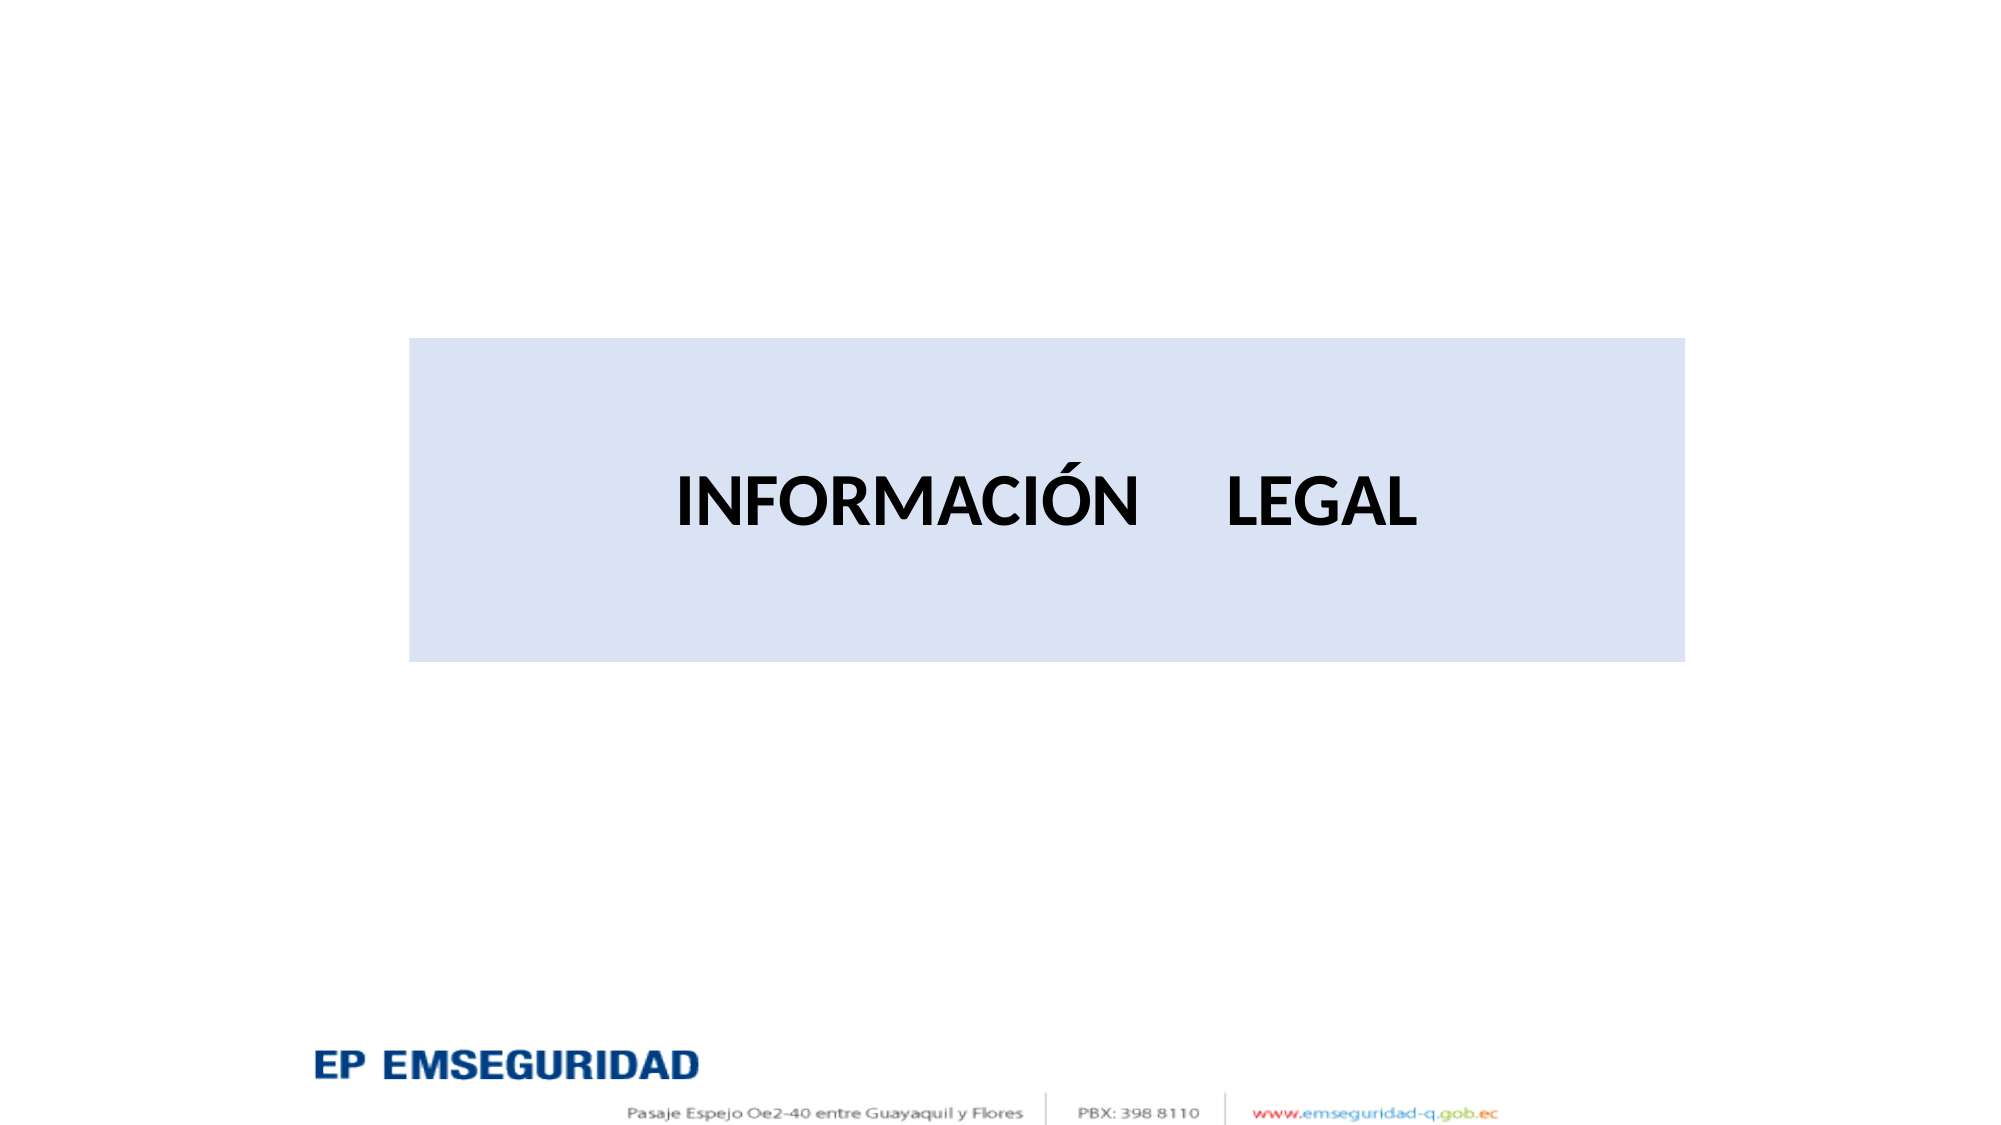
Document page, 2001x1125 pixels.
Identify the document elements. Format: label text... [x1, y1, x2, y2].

text_box INFORMACIÓN LEGAL [409, 338, 1686, 662]
picture [249, 1023, 1750, 1125]
